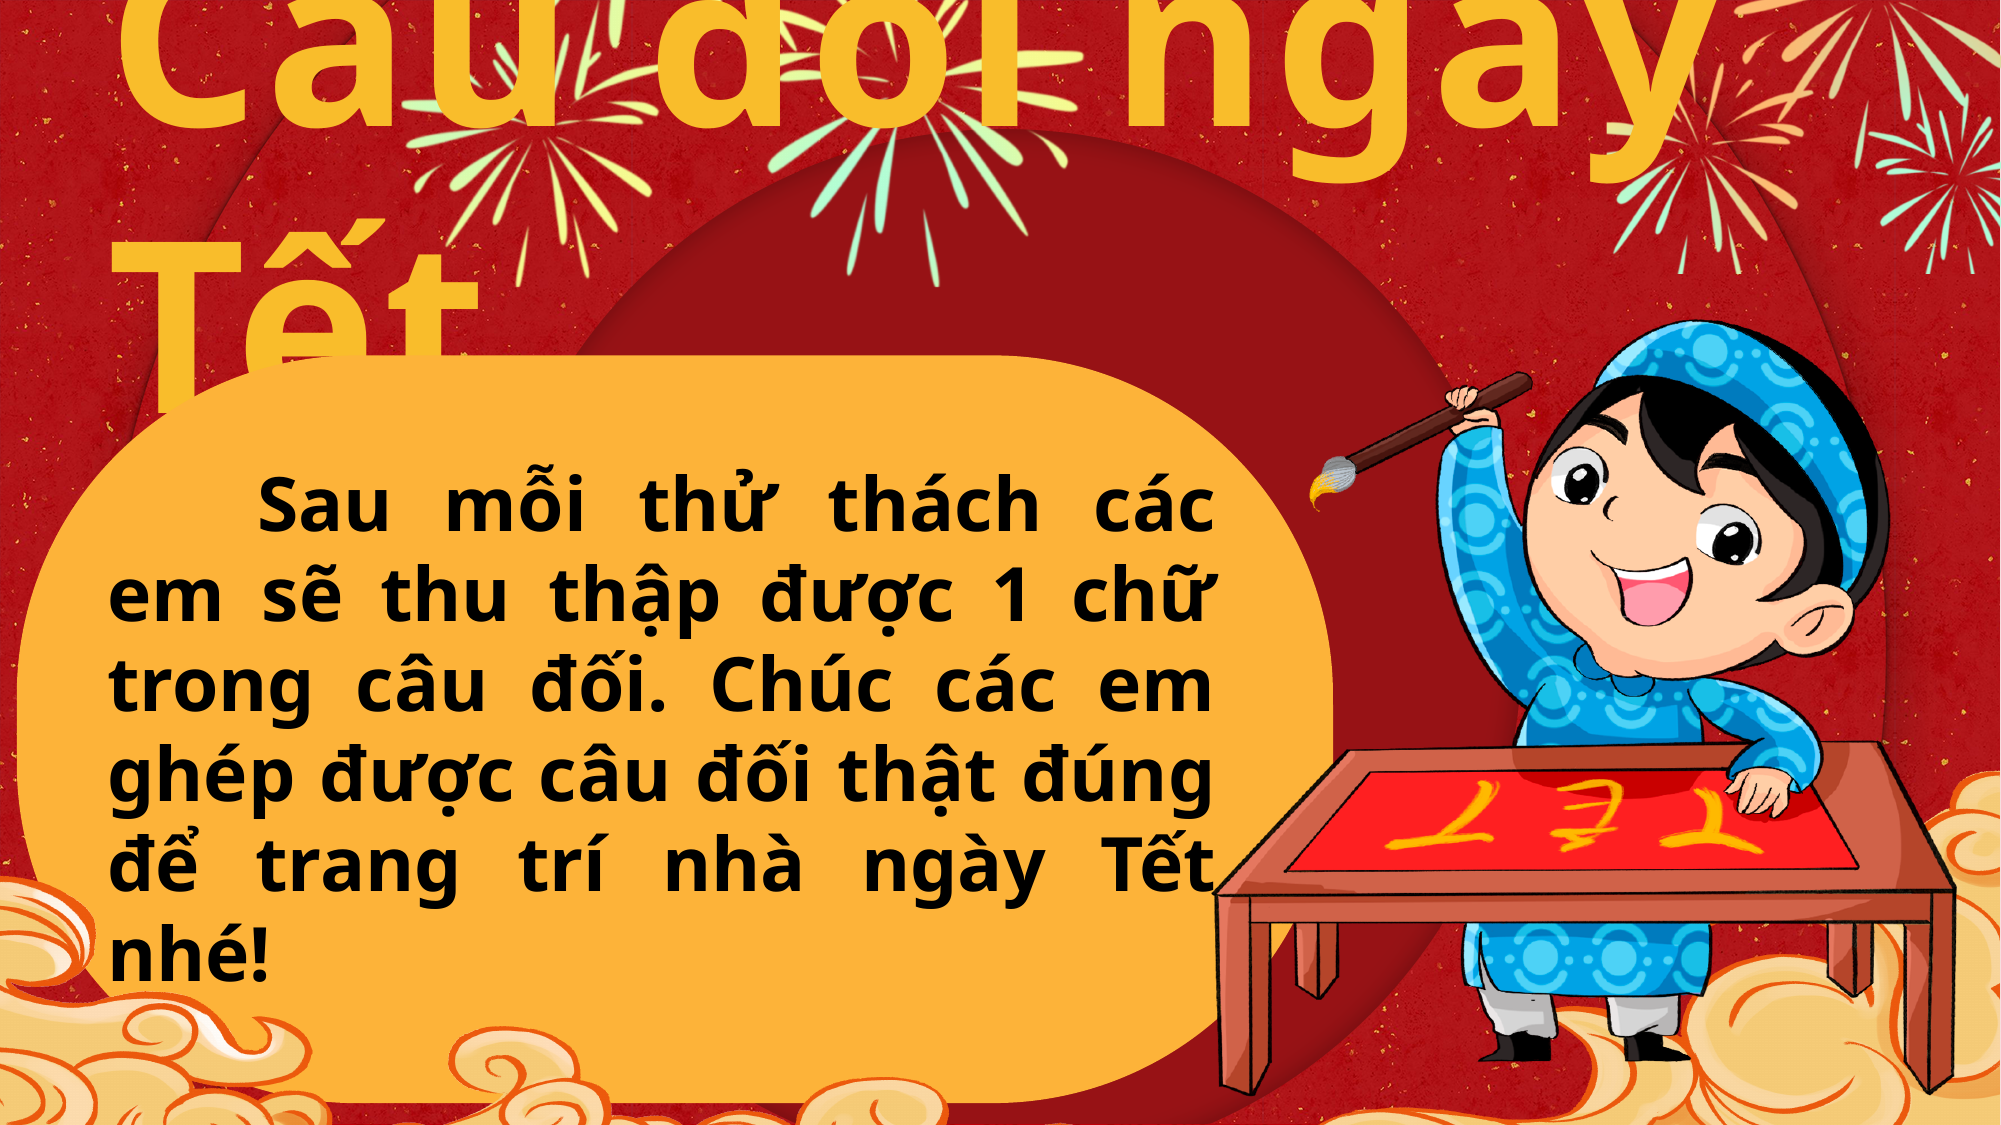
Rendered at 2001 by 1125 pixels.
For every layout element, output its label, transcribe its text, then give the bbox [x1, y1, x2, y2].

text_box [16, 355, 1110, 766]
text_box Câu đối ngày Tết [92, 74, 401, 274]
text_box Câu đối ngày Tết [1111, 74, 1606, 234]
picture [0, 0, 2001, 1125]
